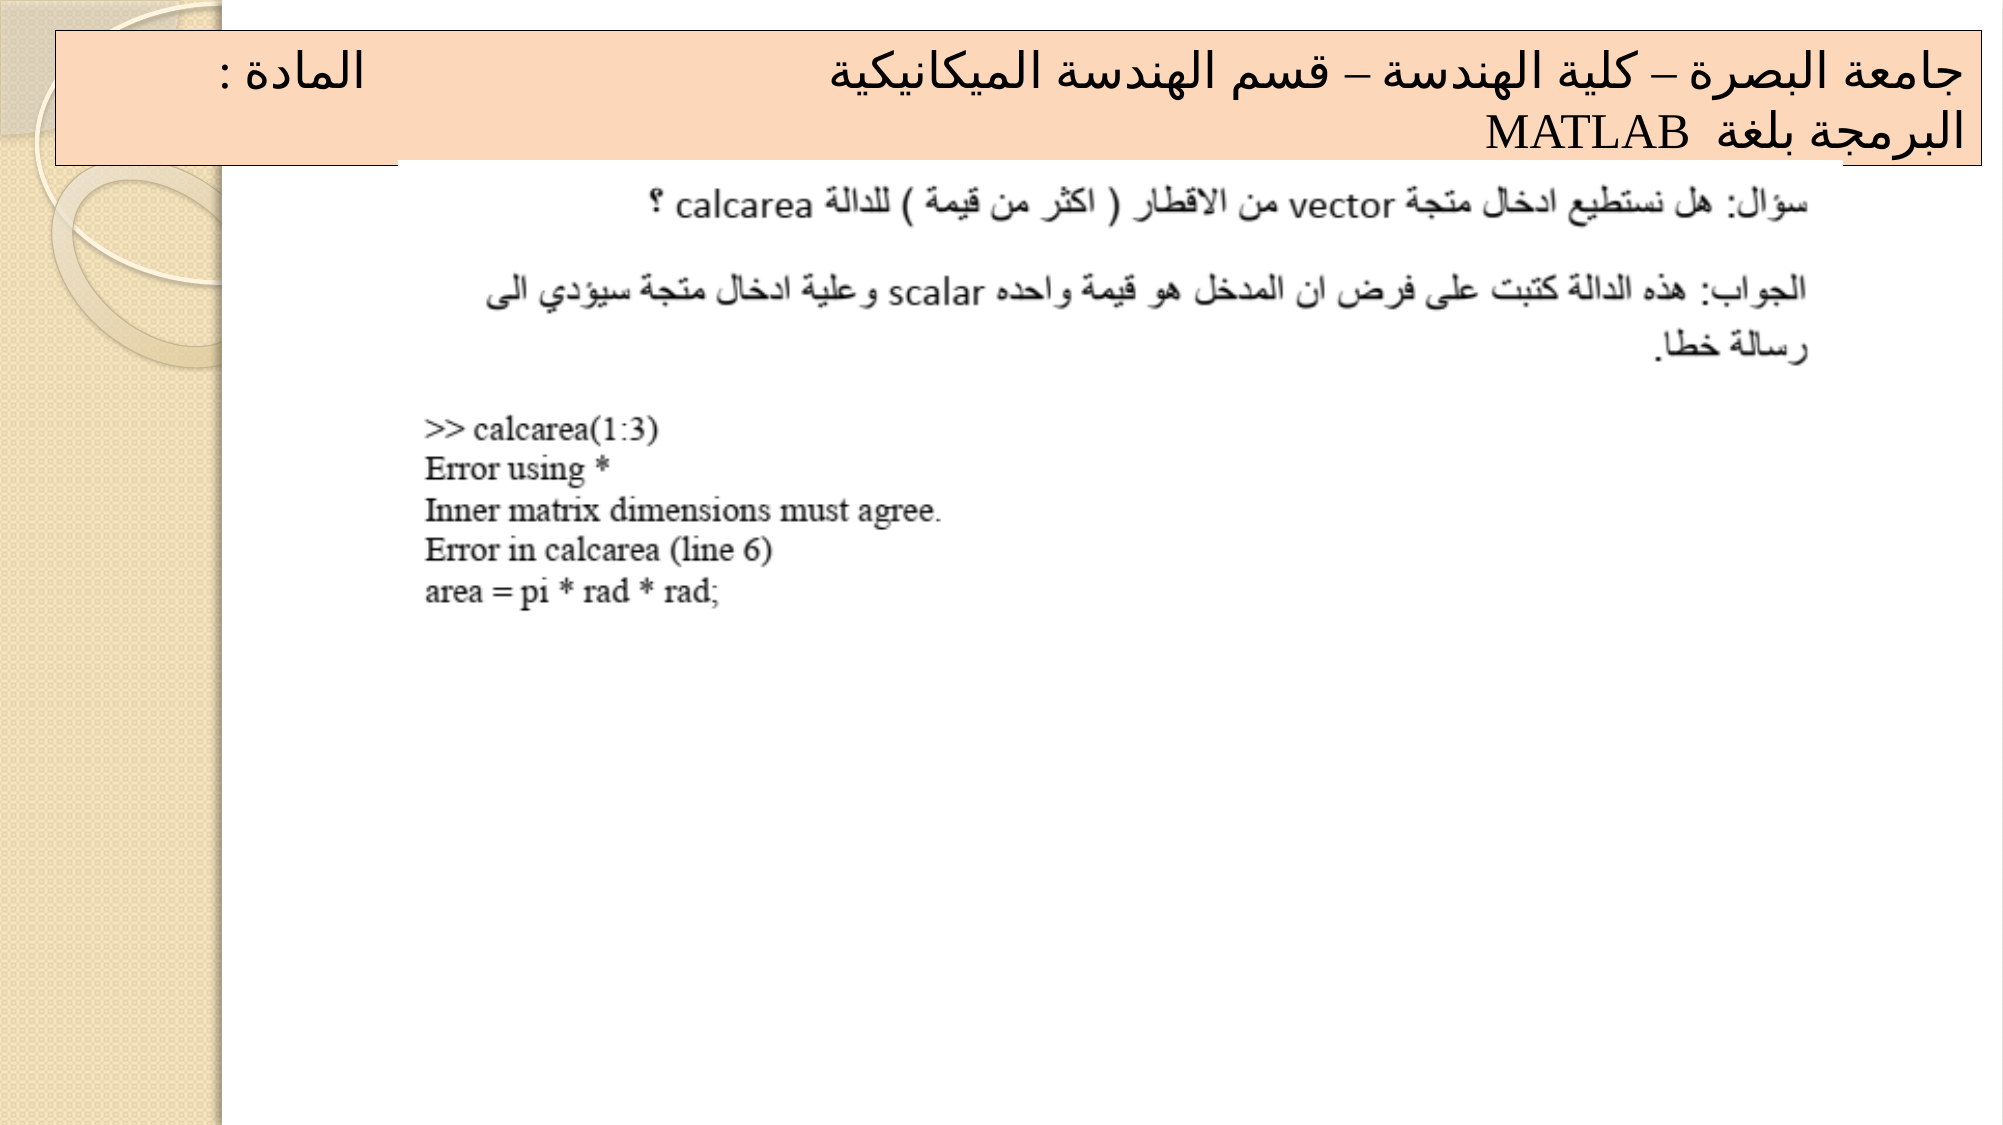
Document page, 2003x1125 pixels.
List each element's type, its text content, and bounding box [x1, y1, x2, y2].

picture [398, 160, 1844, 634]
text_box جامعة البصرة – كلية الهندسة – قسم الهندسة الميكانيكية المادة : البرمجة بلغة MATLAB [55, 30, 1982, 166]
